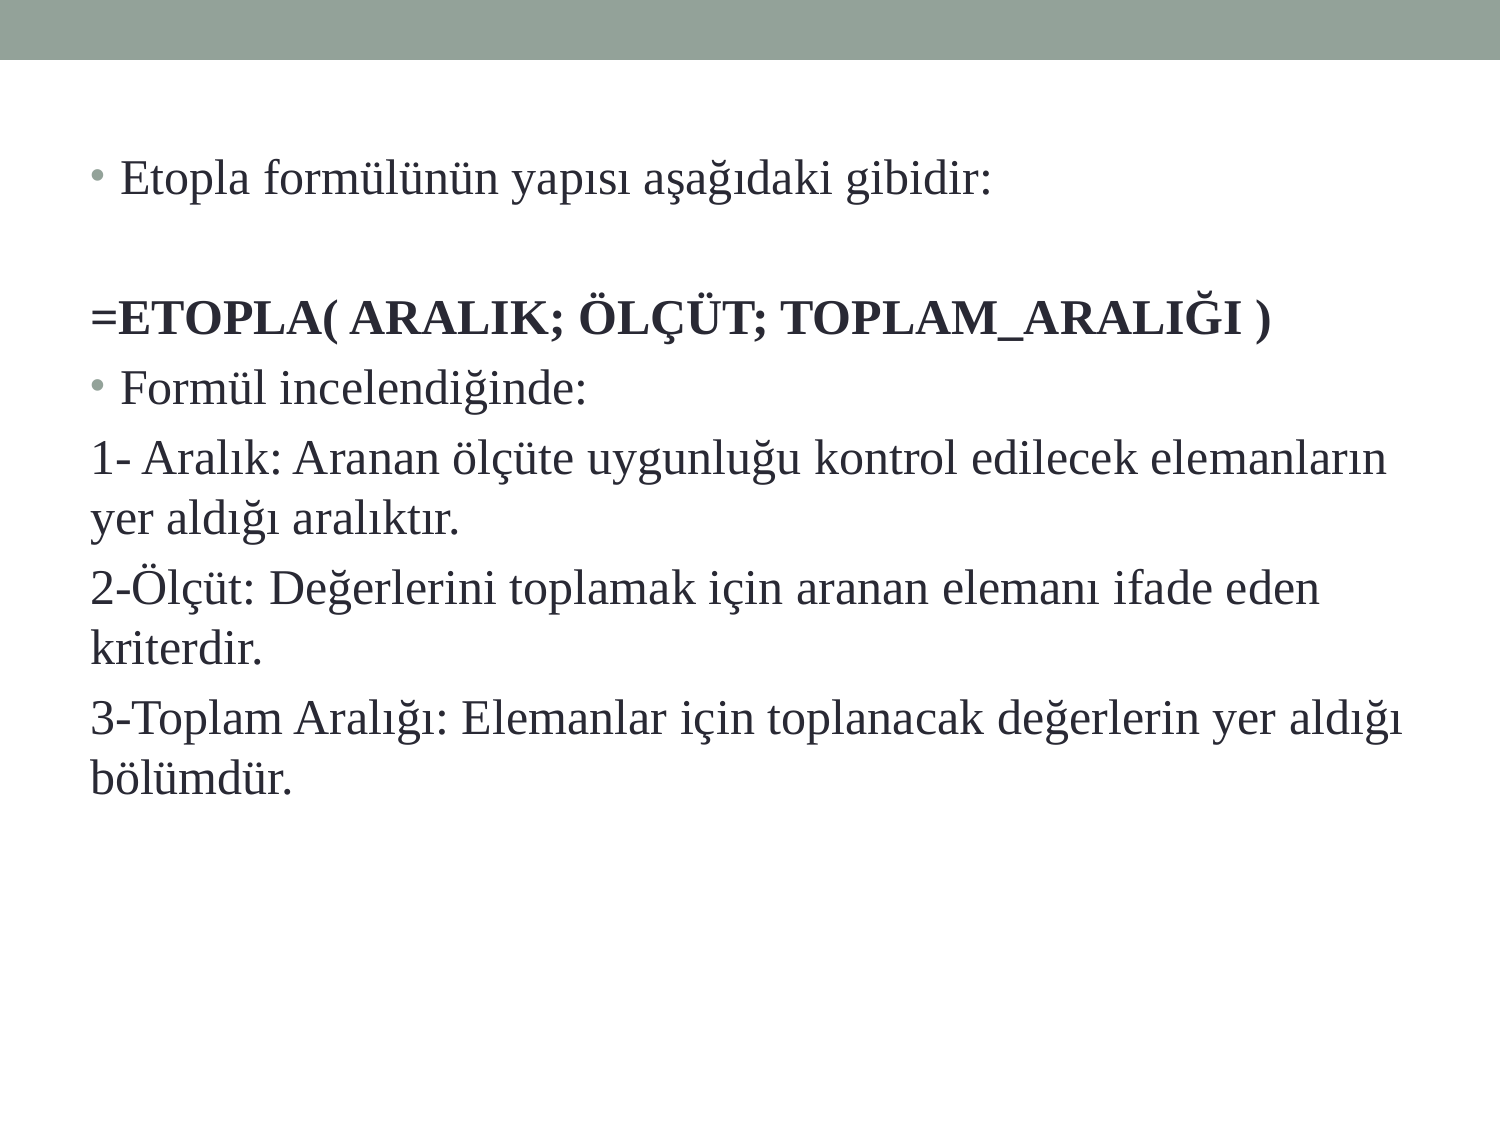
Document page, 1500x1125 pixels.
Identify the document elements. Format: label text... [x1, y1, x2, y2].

list Etopla formülünün yapısı aşağıdaki gibidir: =ETOPLA( ARALIK; ÖLÇÜT; TOPLAM_ARALIĞI ) Formül incelendiğinde: 1- Aralık: Aranan ölçüte uygunluğu kontrol edilecek elemanların yer aldığı aralıktır. 2-Ölçüt: Değerlerini toplamak için aranan elemanı ifade eden kriterdir. 3-Toplam Aralığı: Elemanlar için toplanacak değerlerin yer aldığı bölümdür. [75, 137, 1425, 1063]
